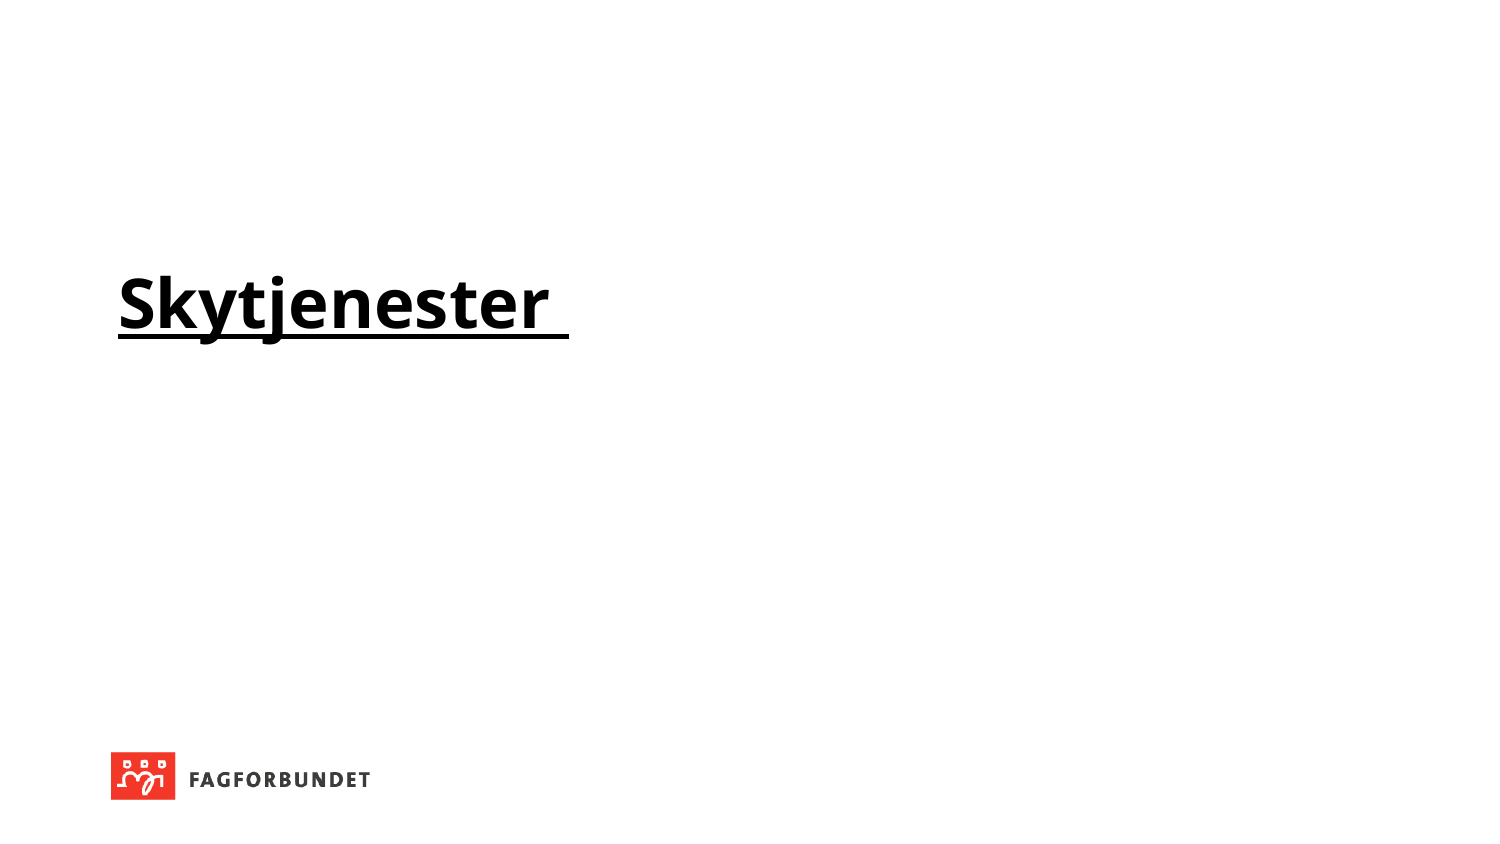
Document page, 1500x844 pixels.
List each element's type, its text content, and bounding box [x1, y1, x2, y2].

picture [111, 752, 370, 800]
title Skytjenester [103, 225, 1397, 389]
